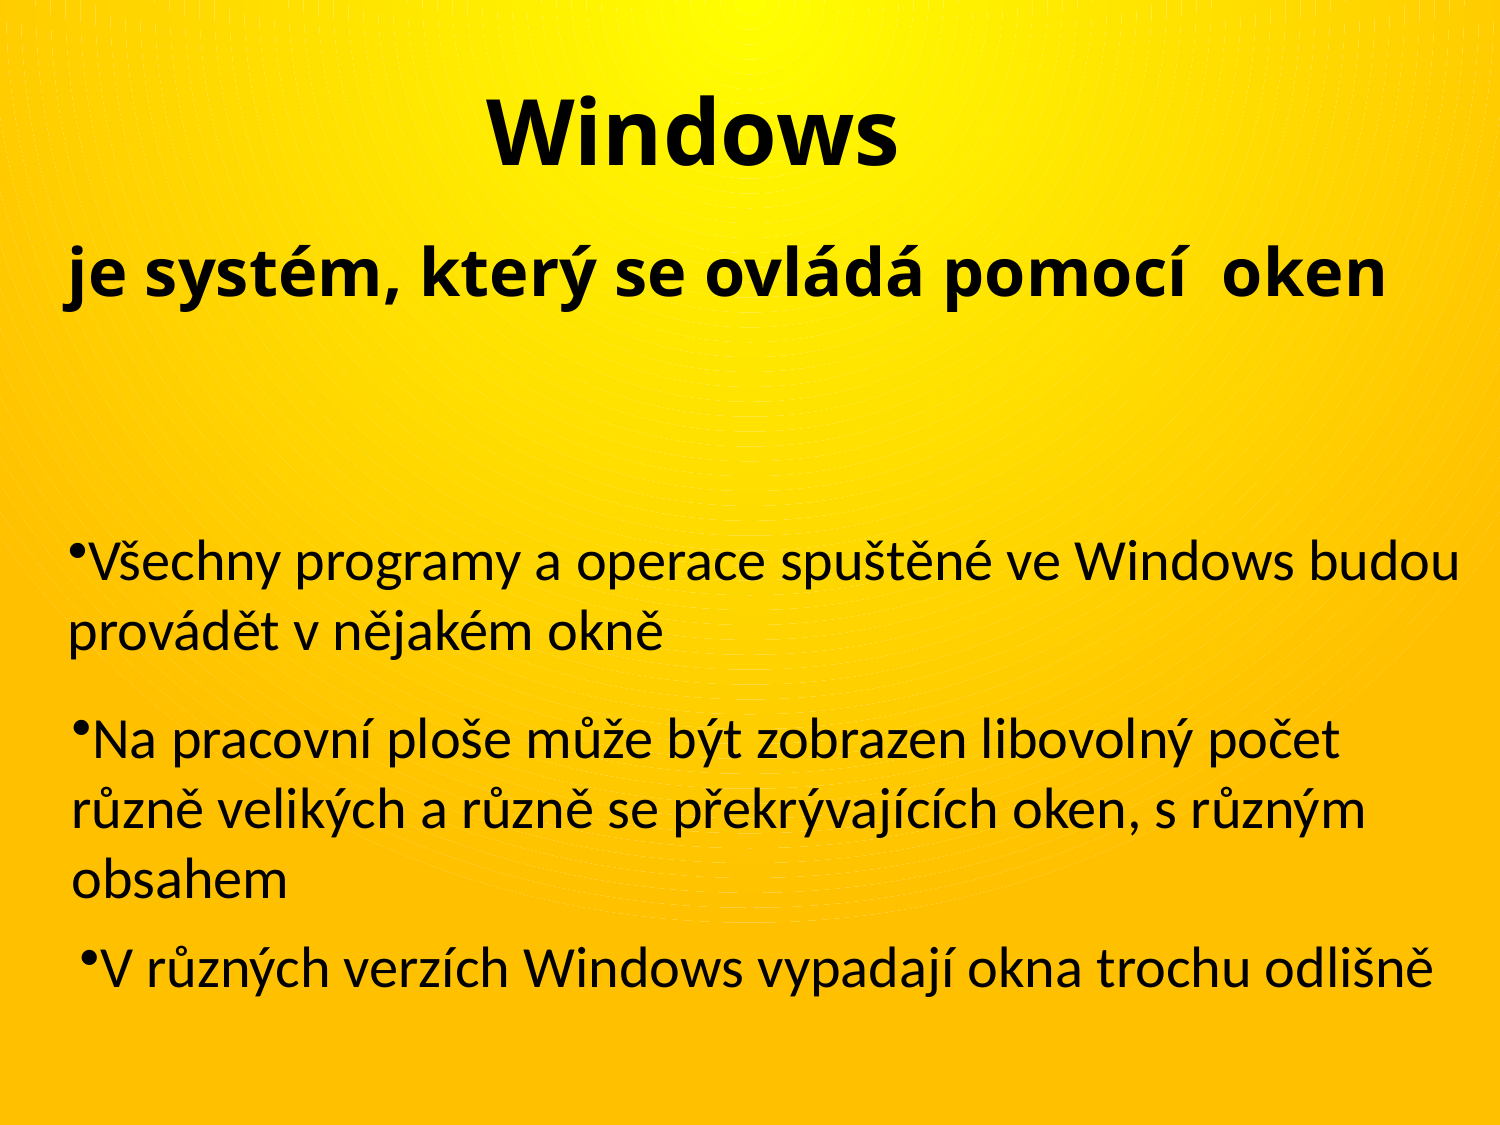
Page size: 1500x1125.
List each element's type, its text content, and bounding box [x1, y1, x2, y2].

text_box je systém, který se ovládá pomocí oken [53, 222, 1456, 317]
text_box Na pracovní ploše může být zobrazen libovolný počet různě velikých a různě se překrývajících oken, s různým obsahem [56, 692, 1400, 918]
text_box Windows [471, 66, 1456, 191]
text_box V různých verzích Windows vypadají okna trochu odlišně [64, 921, 1483, 1007]
text_box Všechny programy a operace spuštěné ve Windows budou provádět v nějakém okně [53, 515, 1500, 670]
